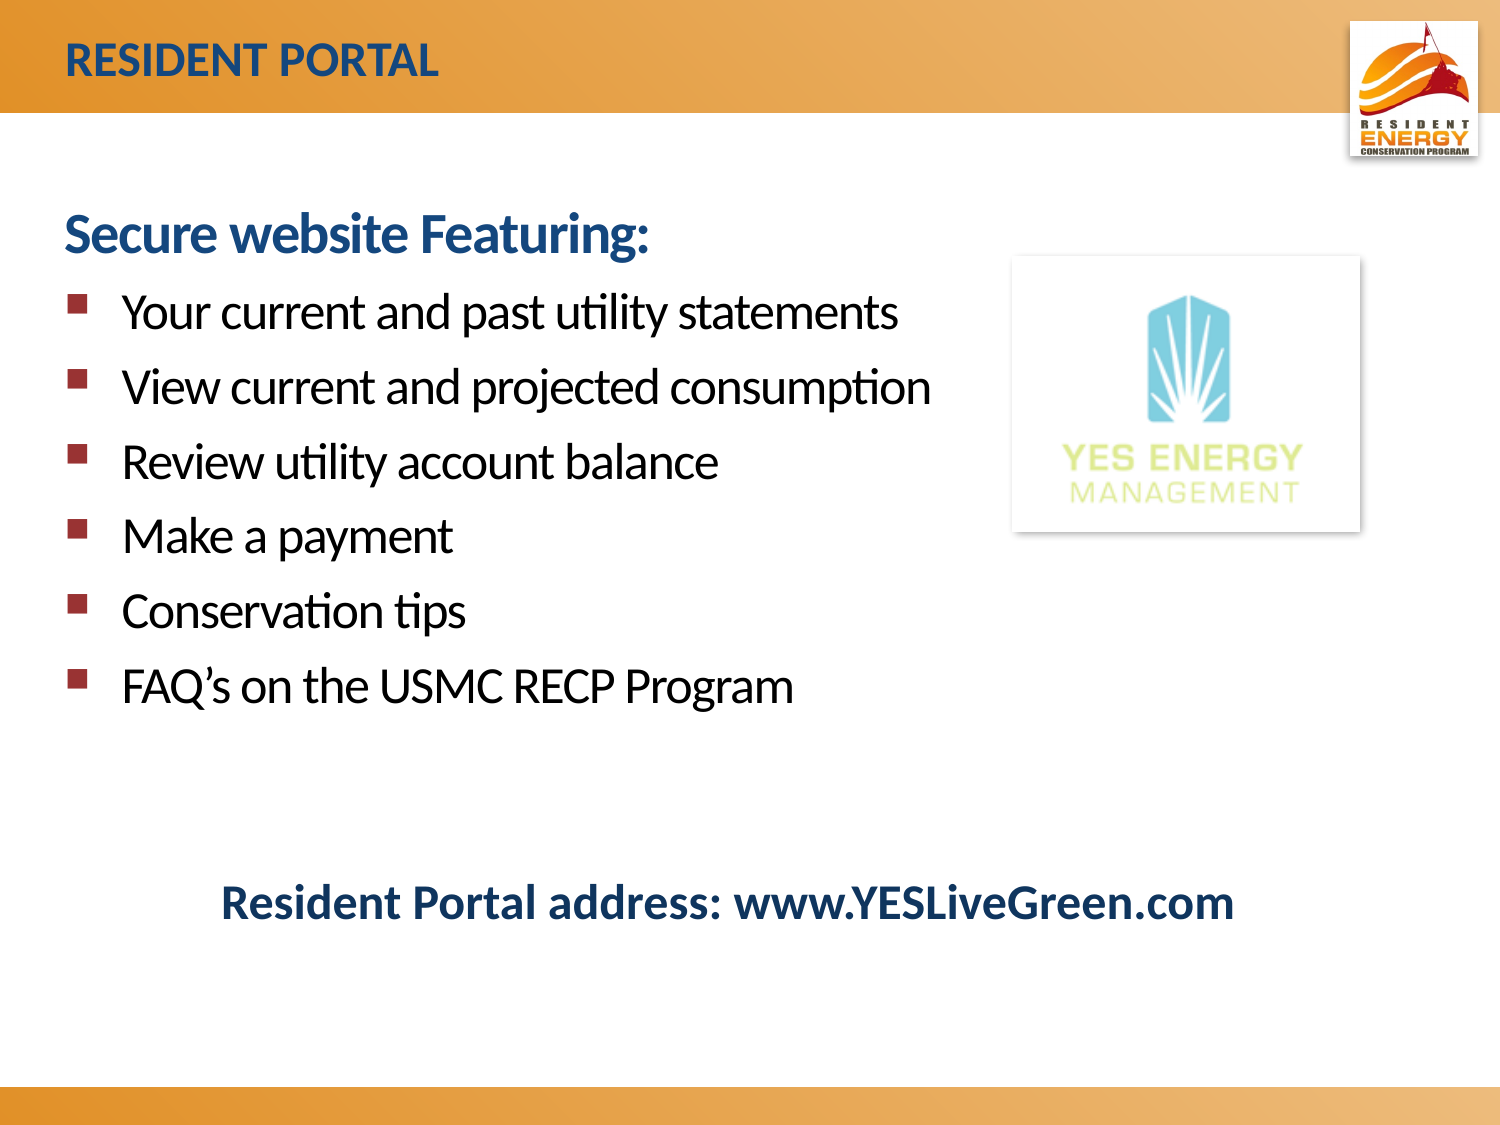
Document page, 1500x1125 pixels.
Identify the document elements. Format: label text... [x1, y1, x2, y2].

picture [1012, 255, 1360, 532]
title Resident Portal [50, 0, 1425, 113]
text_box Secure website Featuring: Your current and past utility statements View current and projected consumption Review utility account balance Make a payment Conservation tips FAQ’s on the USMC RECP Program [49, 187, 1400, 1013]
picture [1350, 21, 1478, 156]
